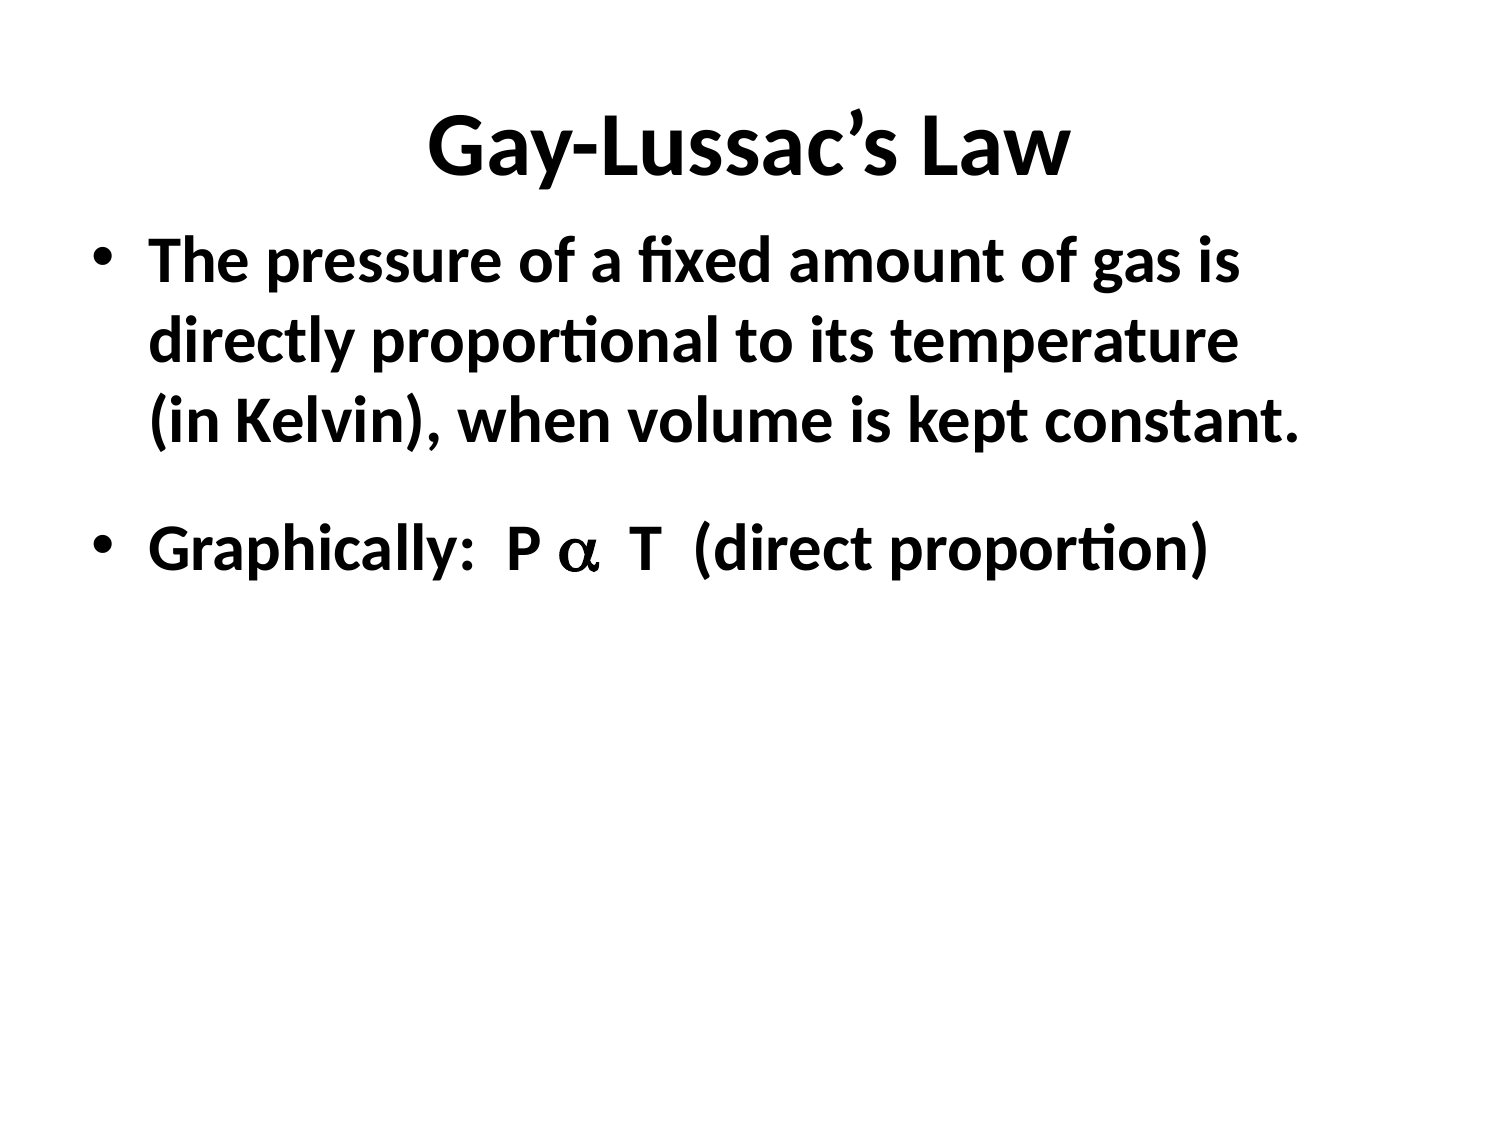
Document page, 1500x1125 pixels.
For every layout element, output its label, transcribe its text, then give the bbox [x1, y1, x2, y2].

title Gay-Lussac’s Law [75, 45, 1425, 233]
list The pressure of a fixed amount of gas is directly proportional to its temperature (in Kelvin), when volume is kept constant. Graphically: P  T (direct proportion) [76, 208, 1427, 951]
